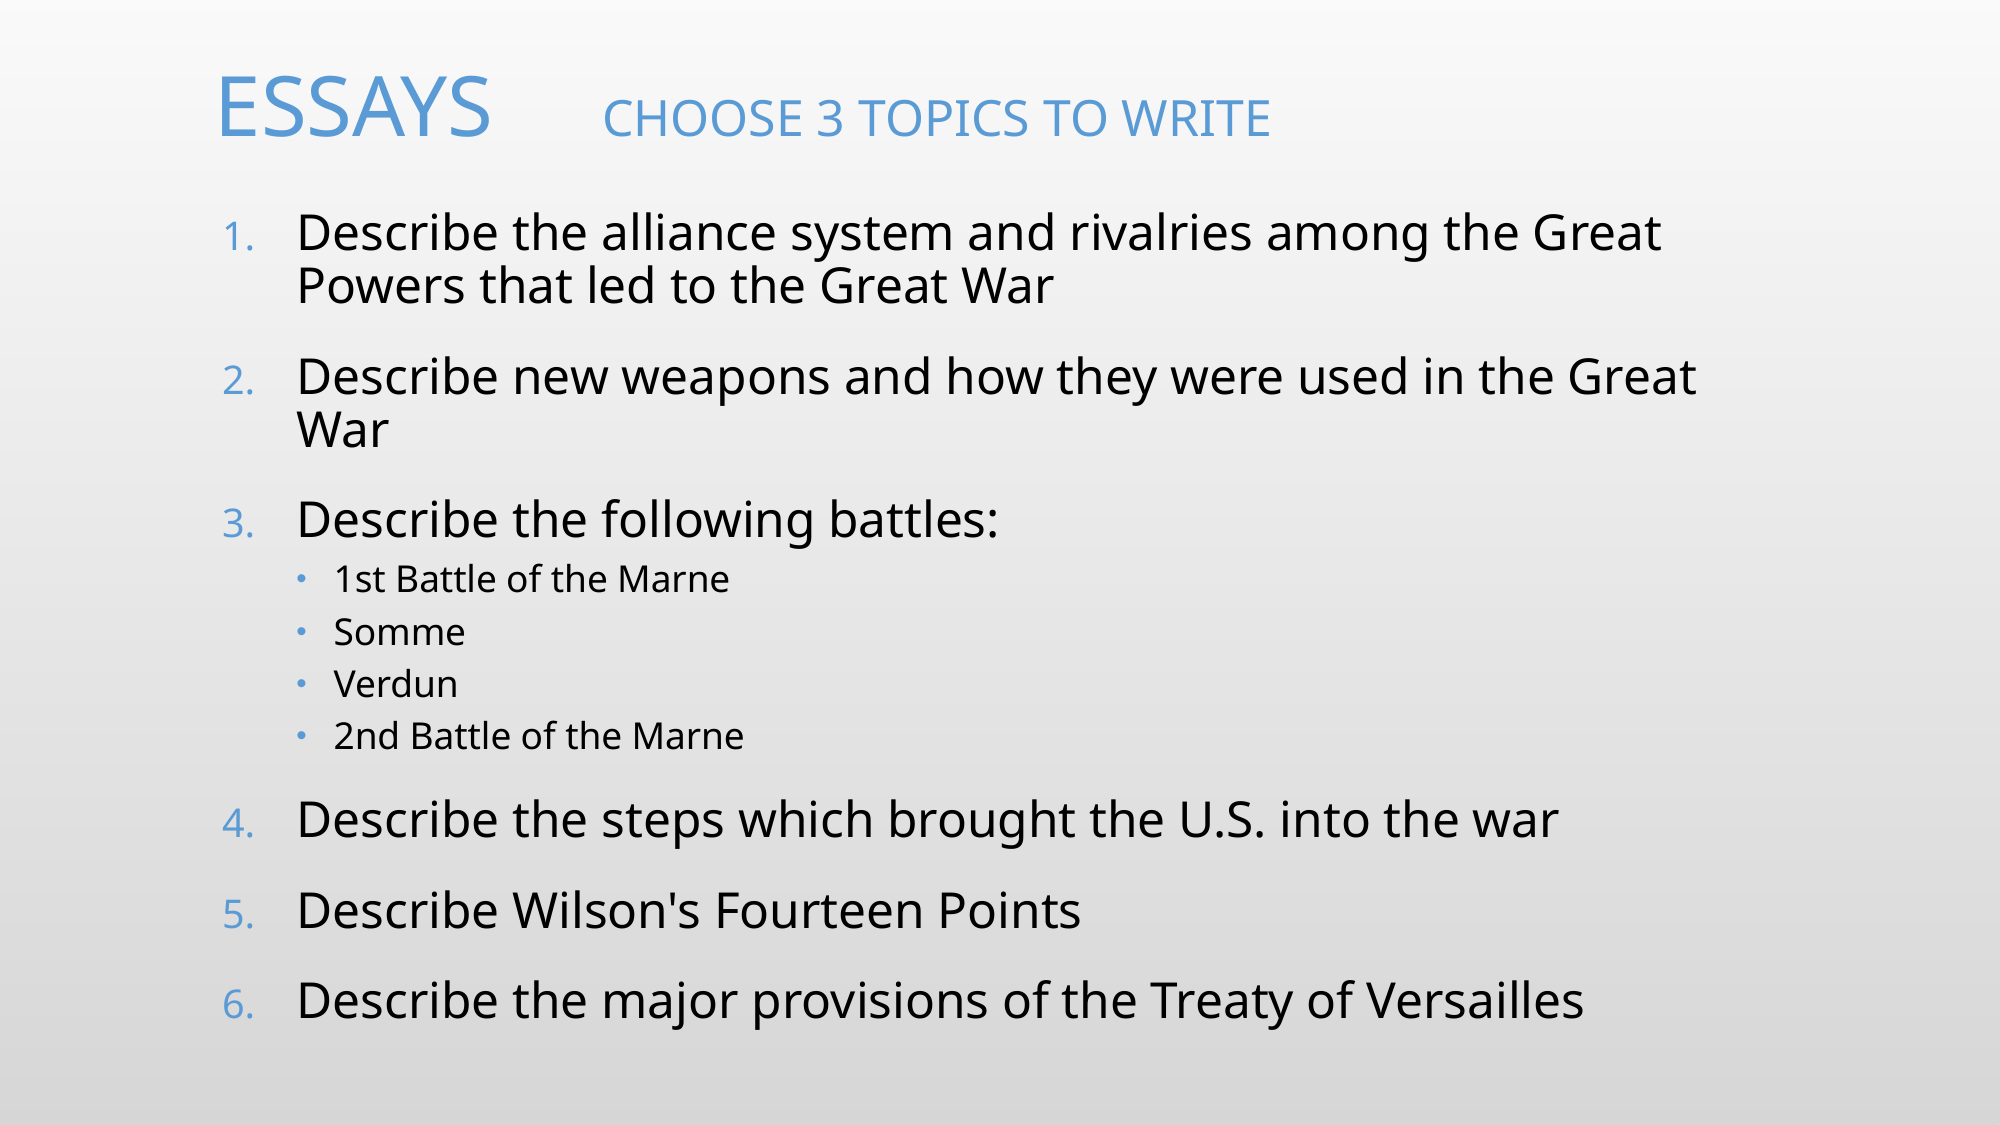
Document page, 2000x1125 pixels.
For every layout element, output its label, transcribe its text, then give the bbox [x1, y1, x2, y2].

list Describe the alliance system and rivalries among the Great Powers that led to the Great War Describe new weapons and how they were used in the Great War Describe the following battles: 1st Battle of the Marne Somme Verdun 2nd Battle of the Marne Describe the steps which brought the U.S. into the war Describe Wilson's Fourteen Points Describe the major provisions of the Treaty of Versailles [199, 200, 1800, 1038]
title Essays Choose 3 topics to write [199, 45, 1800, 163]
